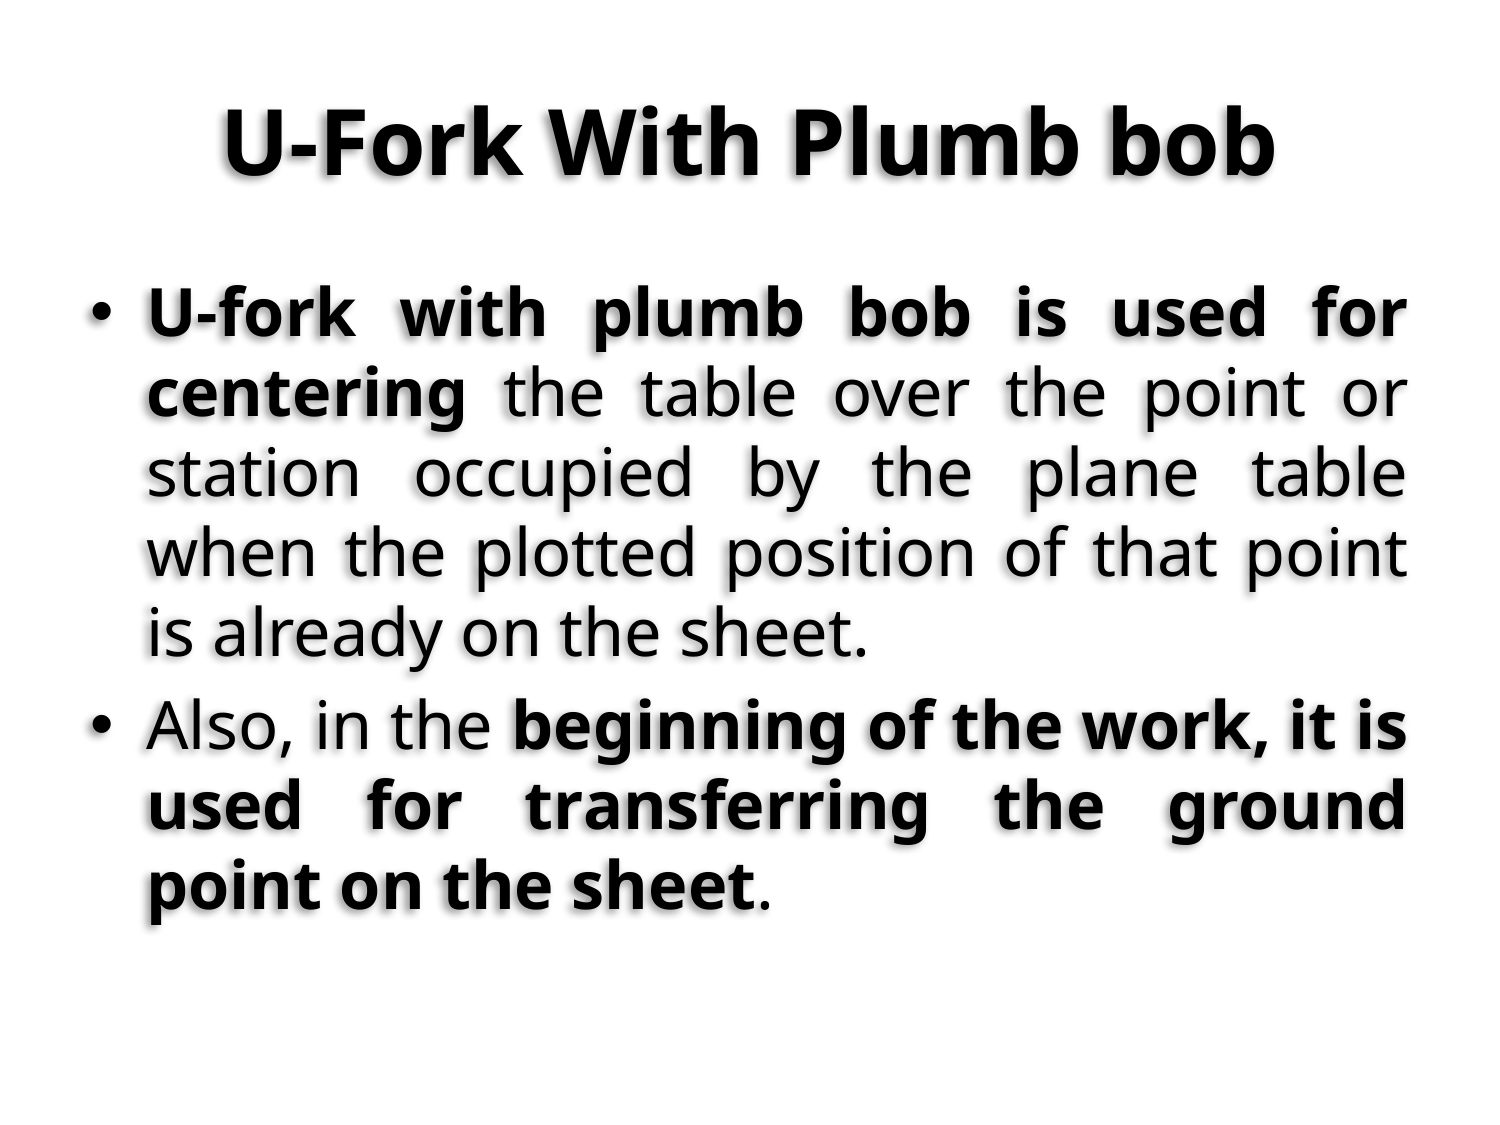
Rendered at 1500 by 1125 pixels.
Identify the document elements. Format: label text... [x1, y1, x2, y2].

title U-Fork With Plumb bob [75, 45, 1425, 233]
list U-fork with plumb bob is used for centering the table over the point or station occupied by the plane table when the plotted position of that point is already on the sheet. Also, in the beginning of the work, it is used for transferring the ground point on the sheet. [75, 262, 1425, 1005]
